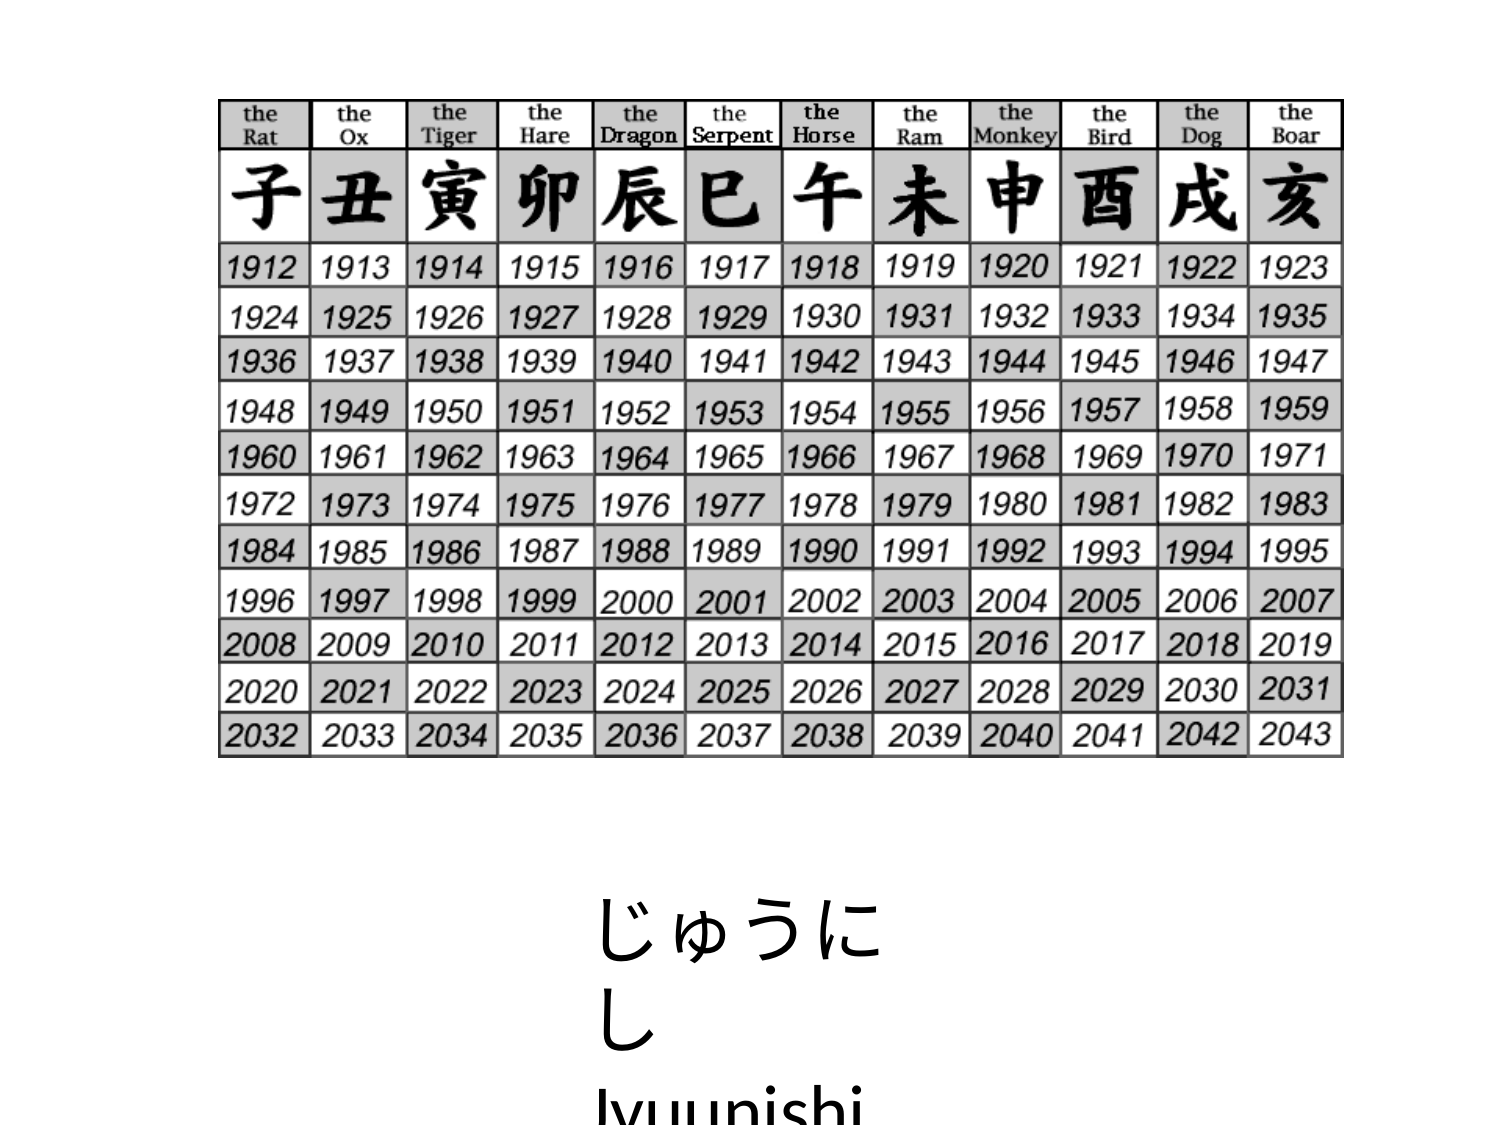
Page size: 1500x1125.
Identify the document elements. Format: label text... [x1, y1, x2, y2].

text_box じゅうにし Jyuunishi [571, 874, 941, 1125]
picture [218, 99, 1344, 759]
text_box [418, 837, 1144, 964]
